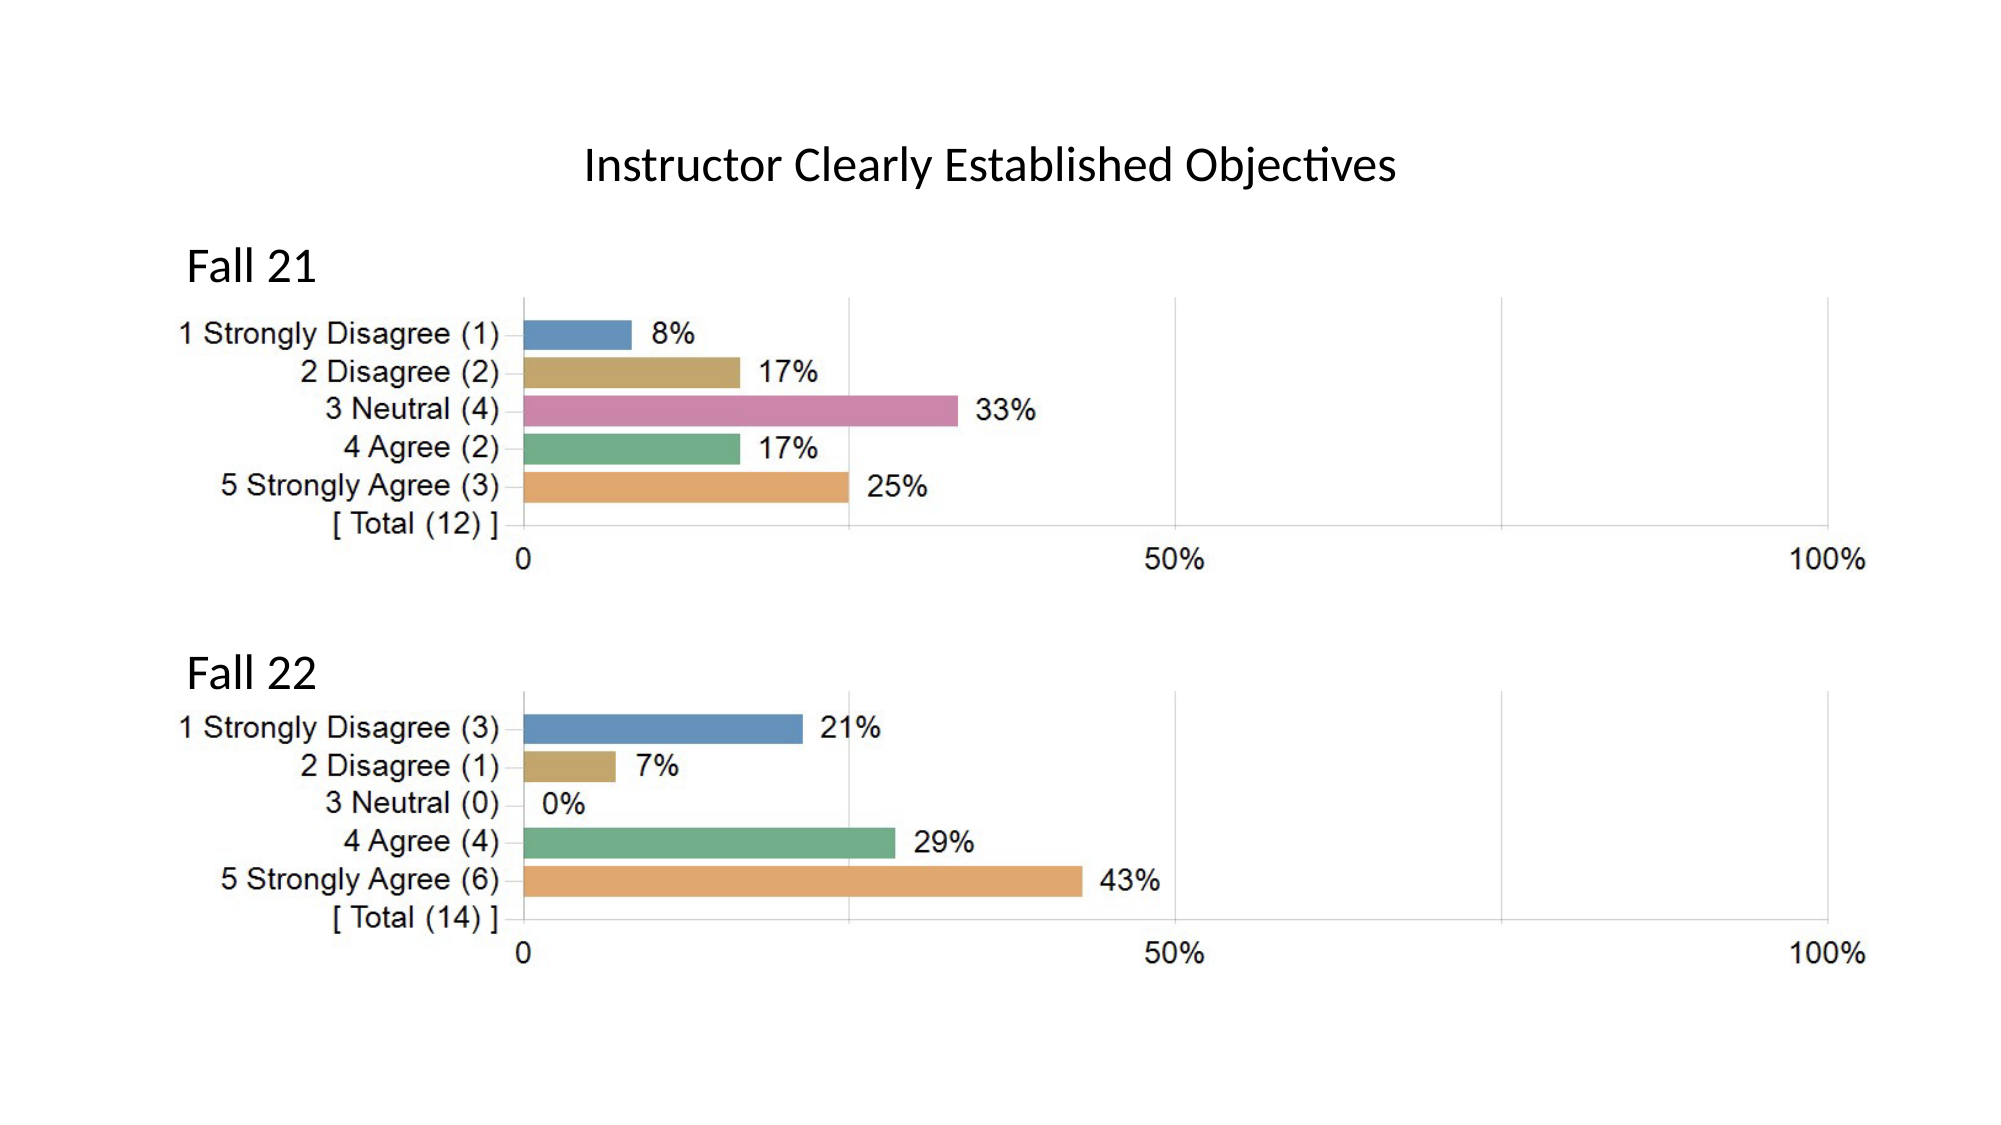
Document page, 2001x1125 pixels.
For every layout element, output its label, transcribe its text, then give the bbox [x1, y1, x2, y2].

text_box Fall 22 [171, 632, 443, 691]
text_box Instructor Clearly Established Objectives [568, 124, 1432, 200]
picture [116, 691, 1884, 983]
picture [116, 297, 1884, 589]
text_box Fall 21 [171, 224, 1173, 297]
